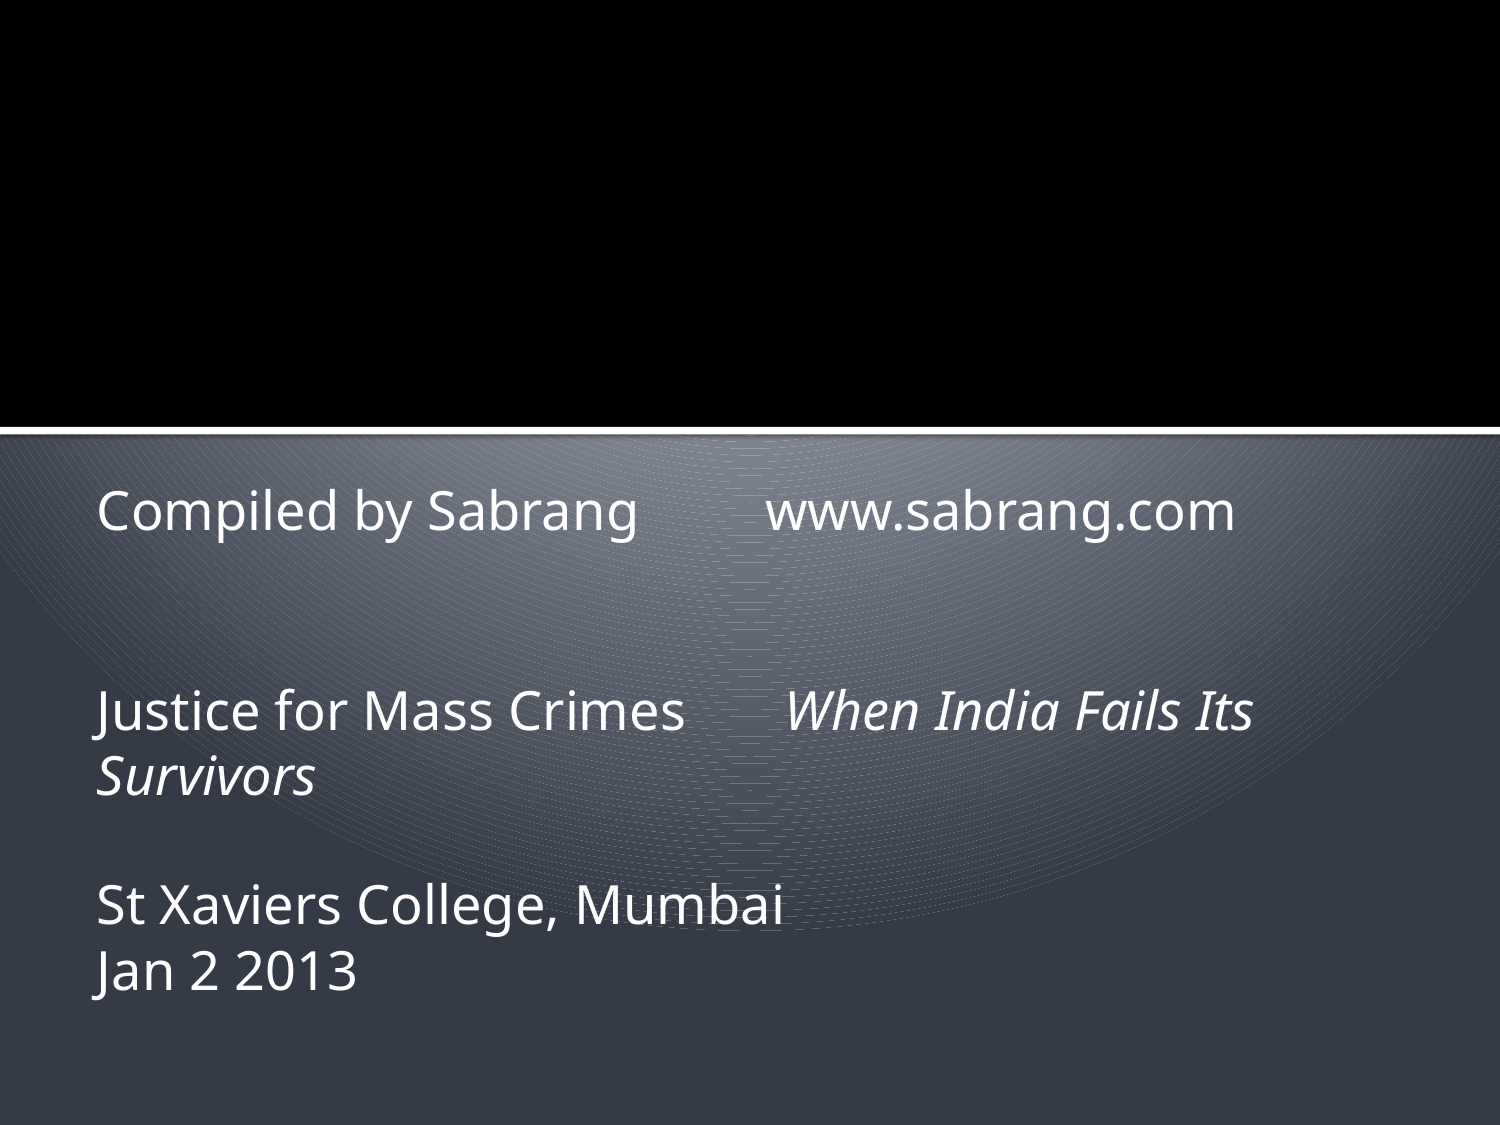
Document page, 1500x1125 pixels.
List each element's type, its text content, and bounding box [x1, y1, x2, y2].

text_box Compiled by Sabrang www.sabrang.com Justice for Mass Crimes When India Fails Its Survivors St Xaviers College, Mumbai Jan 2 2013 [82, 468, 1348, 1009]
